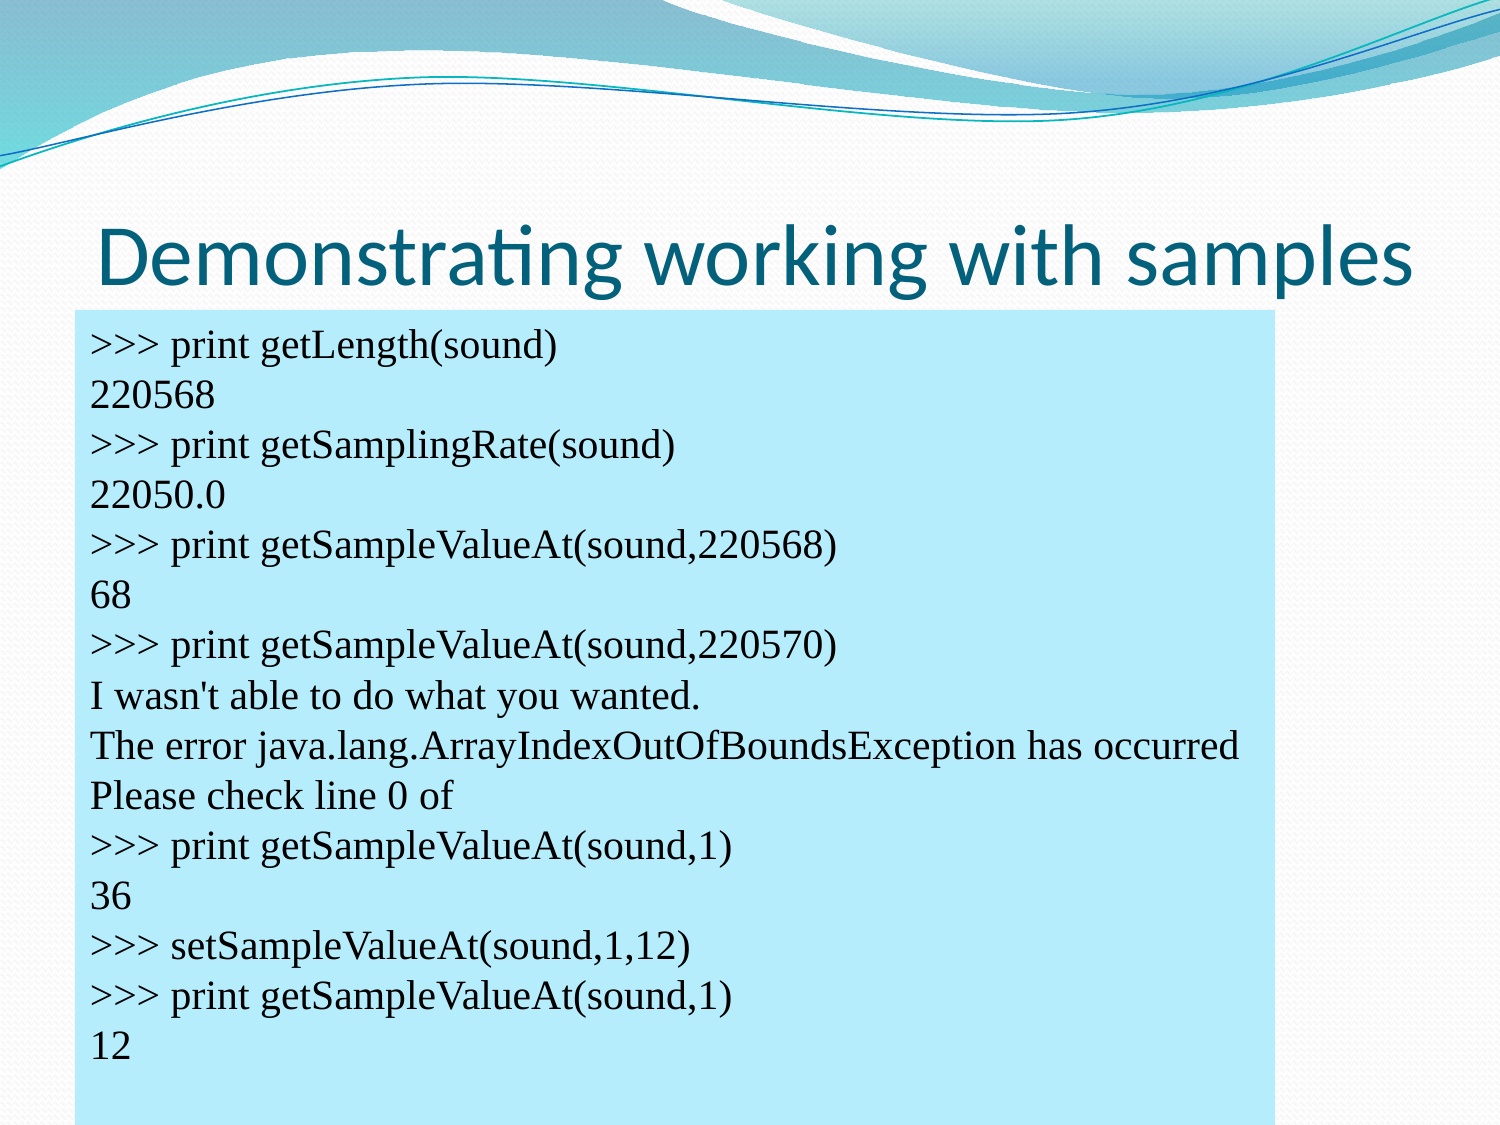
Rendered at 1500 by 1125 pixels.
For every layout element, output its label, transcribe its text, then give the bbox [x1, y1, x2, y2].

title Demonstrating working with samples [75, 115, 1438, 303]
text_box >>> print getLength(sound) 220568 >>> print getSamplingRate(sound) 22050.0 >>> print getSampleValueAt(sound,220568) 68 >>> print getSampleValueAt(sound,220570) I wasn't able to do what you wanted. The error java.lang.ArrayIndexOutOfBoundsException has occurred Please check line 0 of >>> print getSampleValueAt(sound,1) 36 >>> setSampleValueAt(sound,1,12) >>> print getSampleValueAt(sound,1) 12 [74, 309, 1275, 1125]
